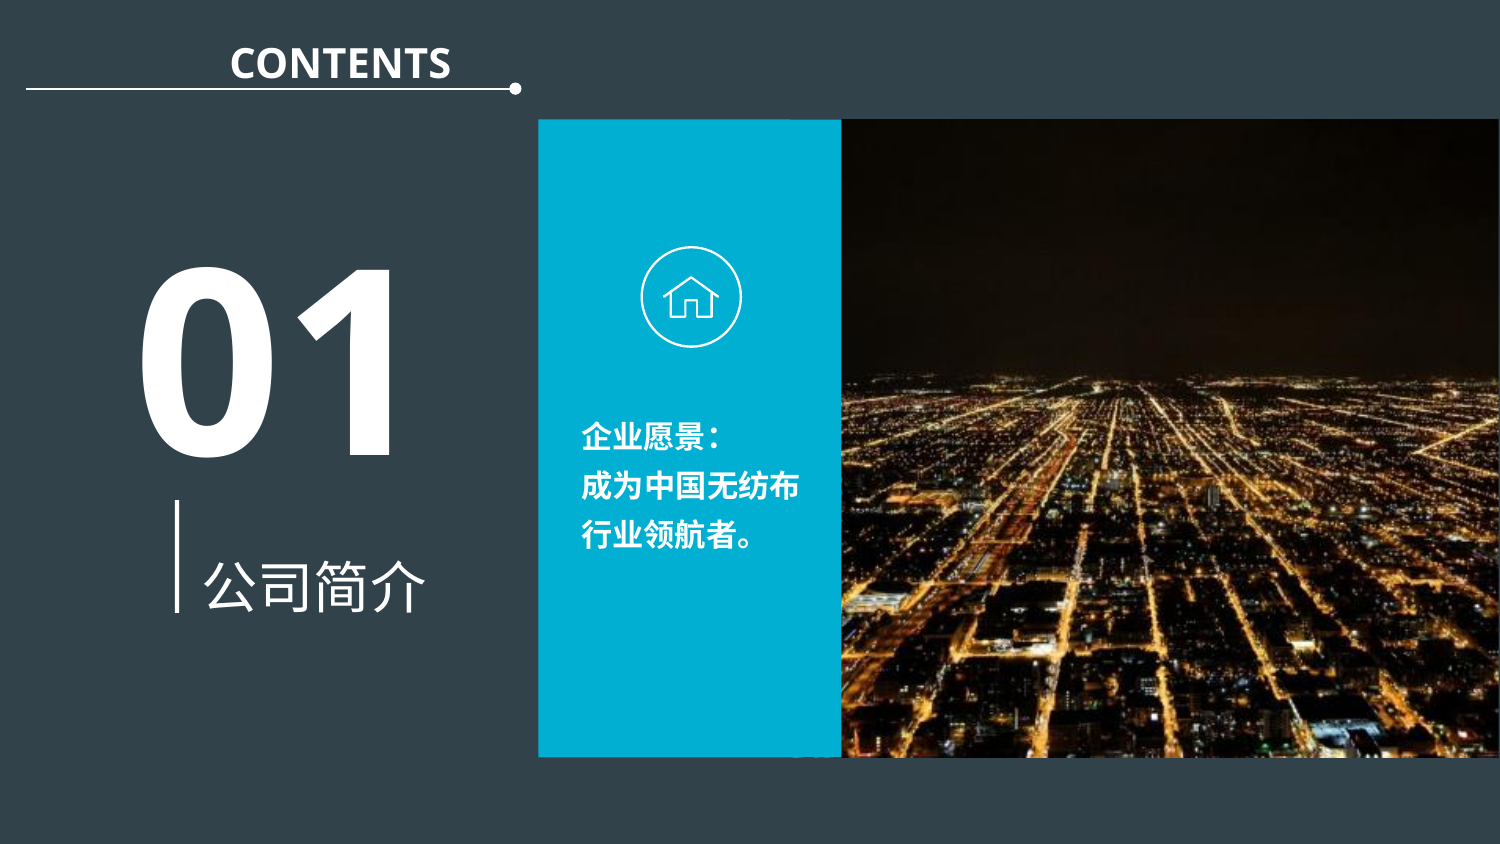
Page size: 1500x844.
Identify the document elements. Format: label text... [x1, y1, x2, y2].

text_box CONTENTS [229, 37, 452, 83]
text_box 01 [133, 195, 431, 508]
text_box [538, 119, 1499, 758]
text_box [174, 500, 474, 632]
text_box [566, 246, 817, 561]
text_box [25, 83, 521, 94]
